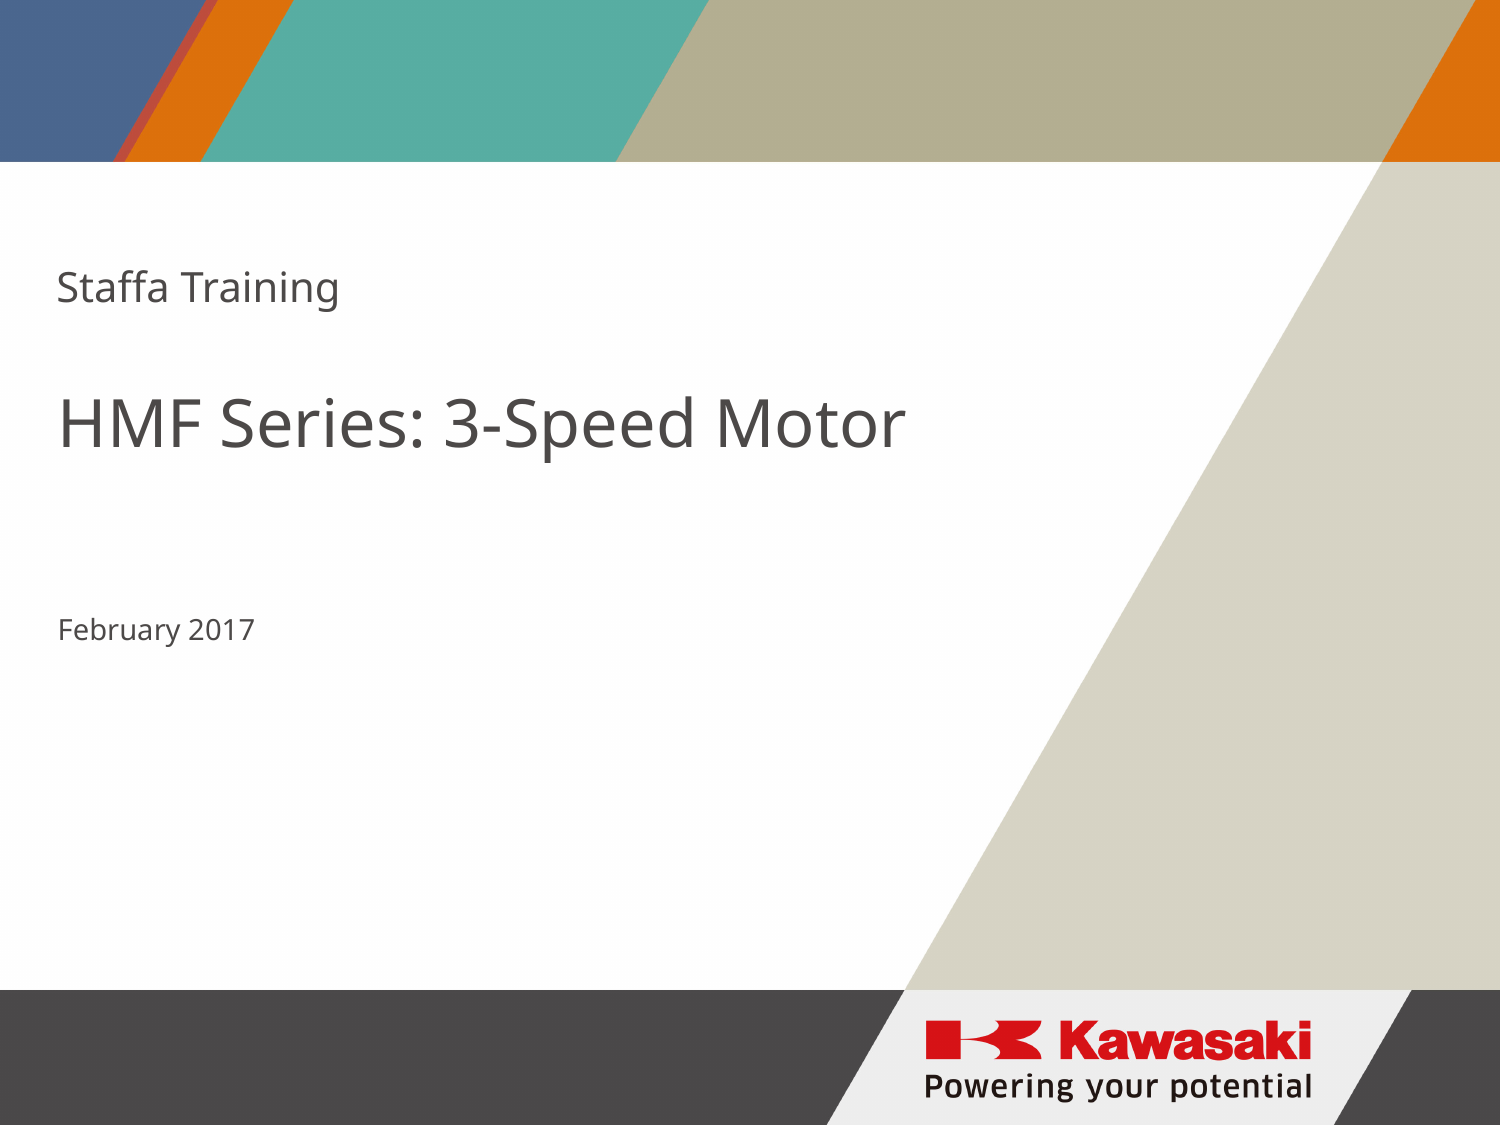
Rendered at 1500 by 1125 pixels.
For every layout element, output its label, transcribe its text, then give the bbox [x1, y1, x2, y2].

picture [0, 0, 1500, 1125]
title HMF Series: 3-Speed Motor [57, 373, 1170, 560]
list February 2017 [57, 603, 738, 870]
subtitle Staffa Training [56, 214, 1279, 358]
